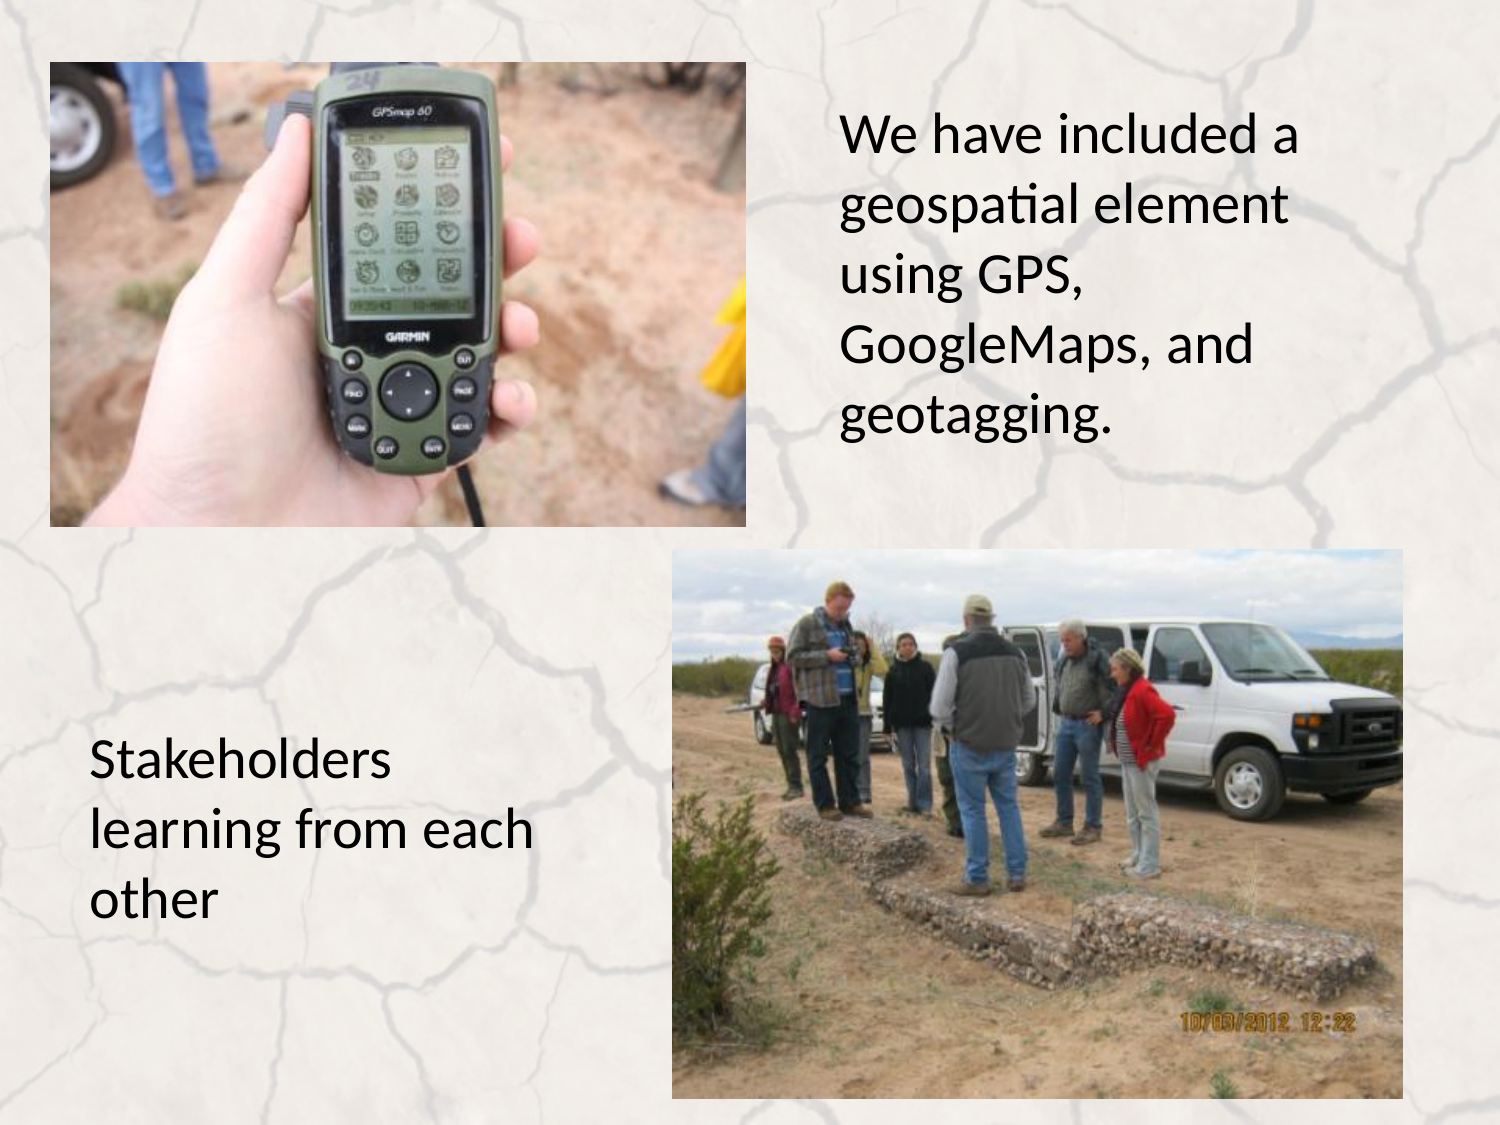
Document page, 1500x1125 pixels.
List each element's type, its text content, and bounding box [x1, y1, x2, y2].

picture [671, 549, 1404, 1099]
text_box We have included a geospatial element using GPS, GoogleMaps, and geotagging. [824, 87, 1363, 453]
text_box Stakeholders learning from each other [74, 712, 613, 938]
picture [49, 62, 746, 527]
